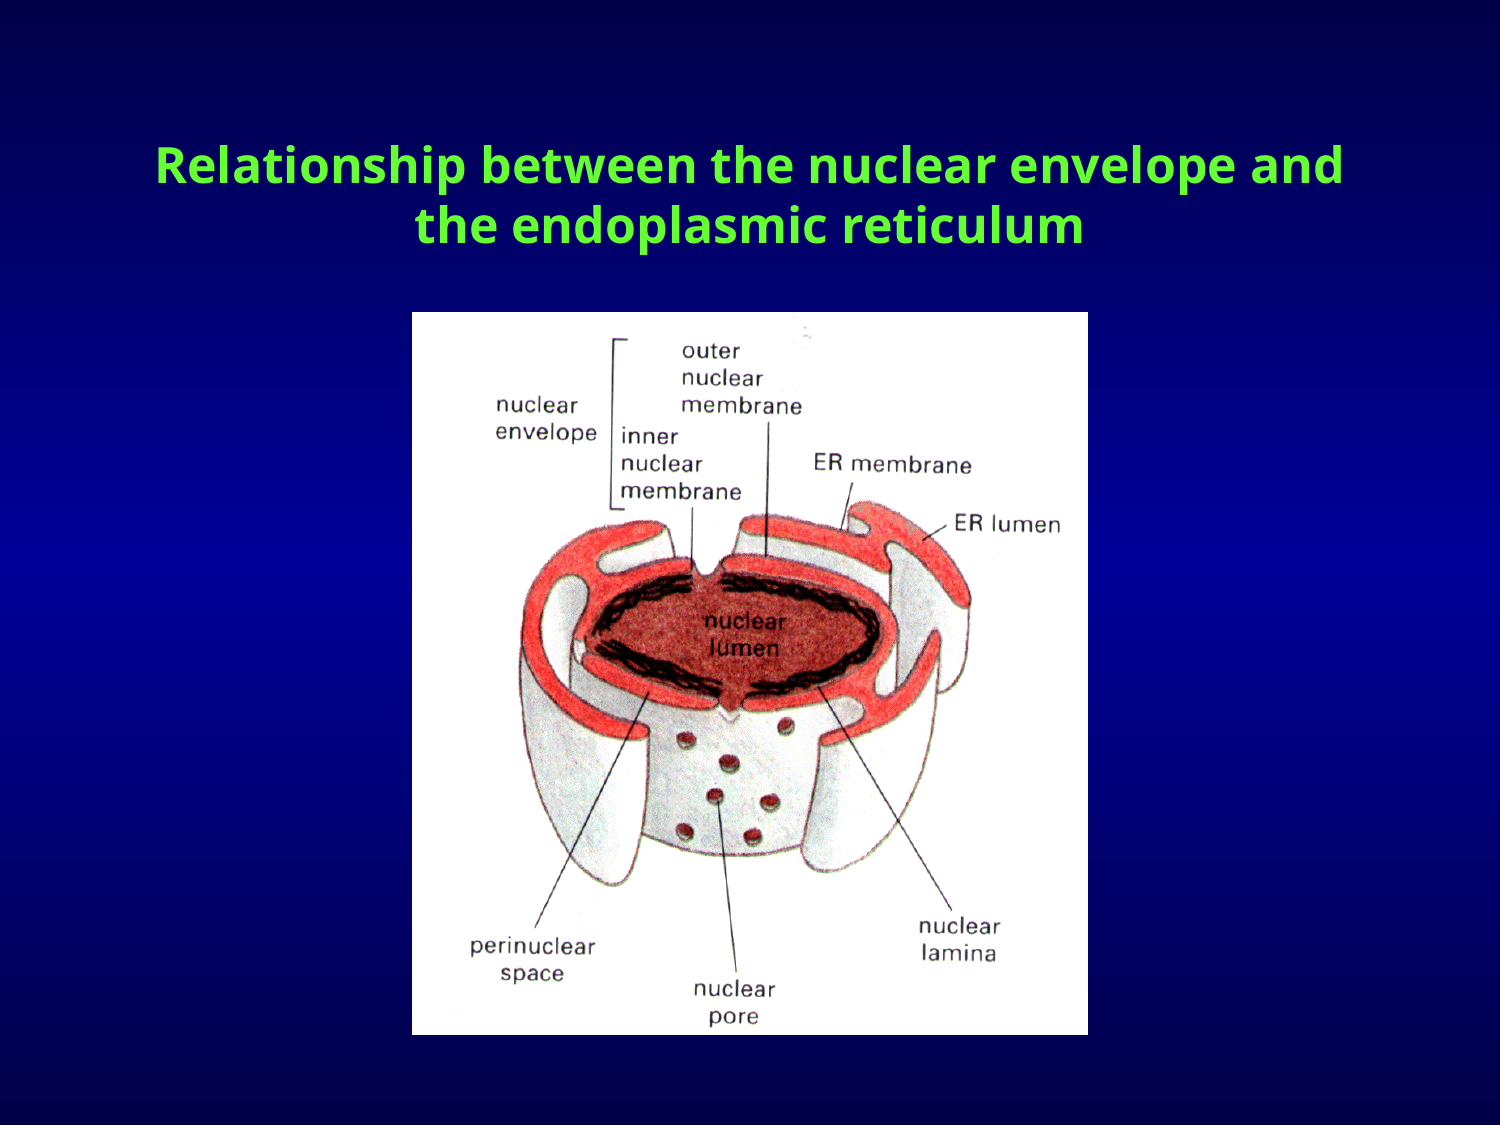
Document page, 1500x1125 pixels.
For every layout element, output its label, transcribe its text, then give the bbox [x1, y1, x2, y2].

title Relationship between the nuclear envelope and the endoplasmic reticulum [112, 99, 1388, 288]
picture [412, 312, 1090, 1037]
